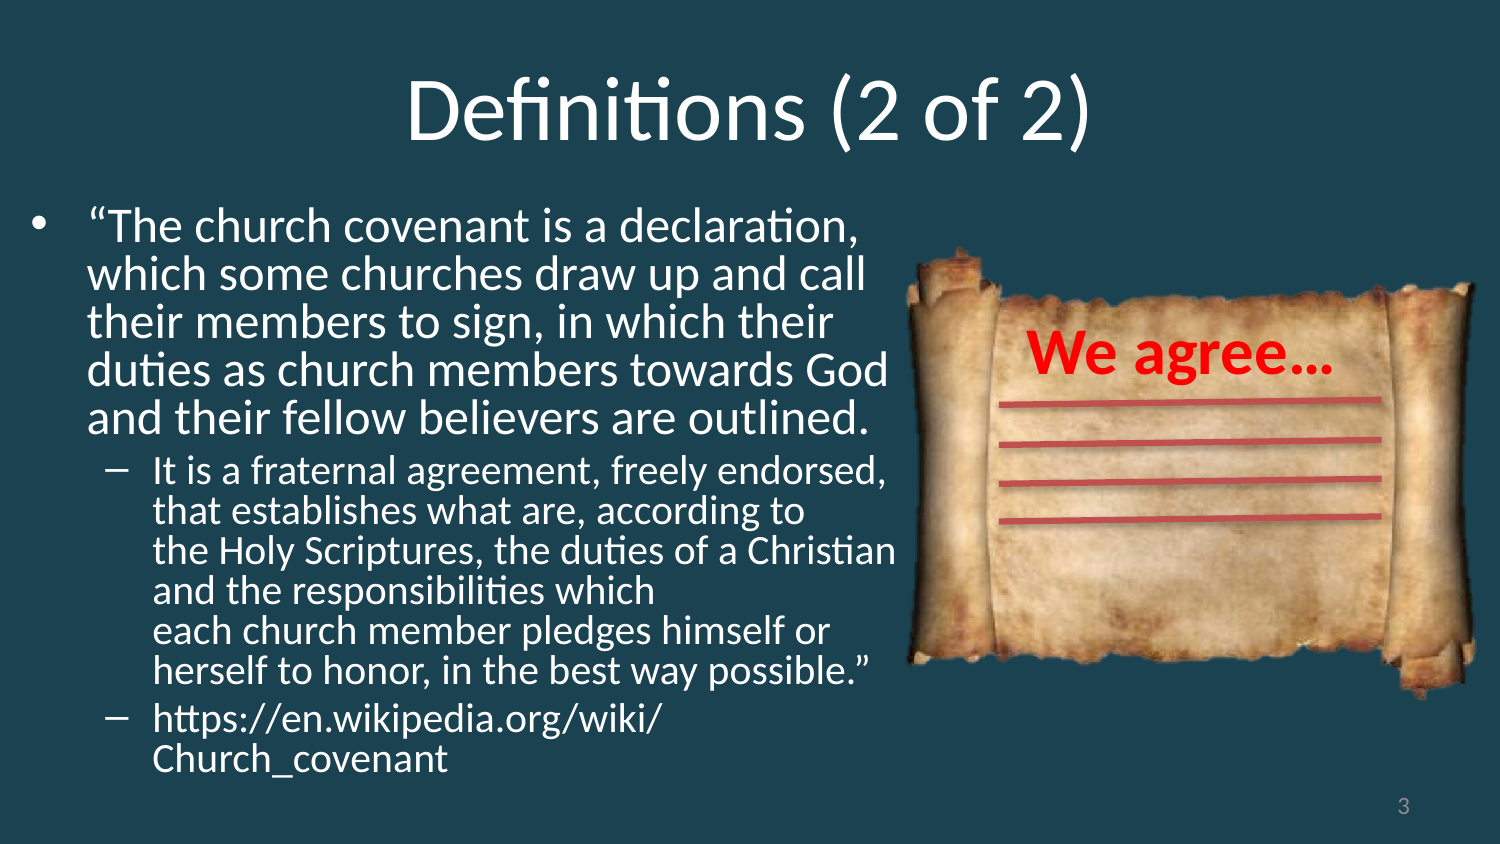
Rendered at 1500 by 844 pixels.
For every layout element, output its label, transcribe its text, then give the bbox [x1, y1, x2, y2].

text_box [998, 399, 1382, 406]
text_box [998, 516, 1382, 522]
slide_number 3 [1074, 782, 1425, 827]
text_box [998, 478, 1382, 485]
list “The church covenant is a declaration, which some churches draw up and call their members to sign, in which their duties as church members towards God and their fellow believers are outlined. It is a fraternal agreement, freely endorsed, that establishes what are, according to the Holy Scriptures, the duties of a Christian and the responsibilities which each church member pledges himself or herself to honor, in the best way possible.” https://en.wikipedia.org/wiki/Church_covenant [15, 196, 916, 802]
title Definitions (2 of 2) [75, 33, 1425, 175]
picture [875, 230, 1500, 728]
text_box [998, 439, 1382, 446]
